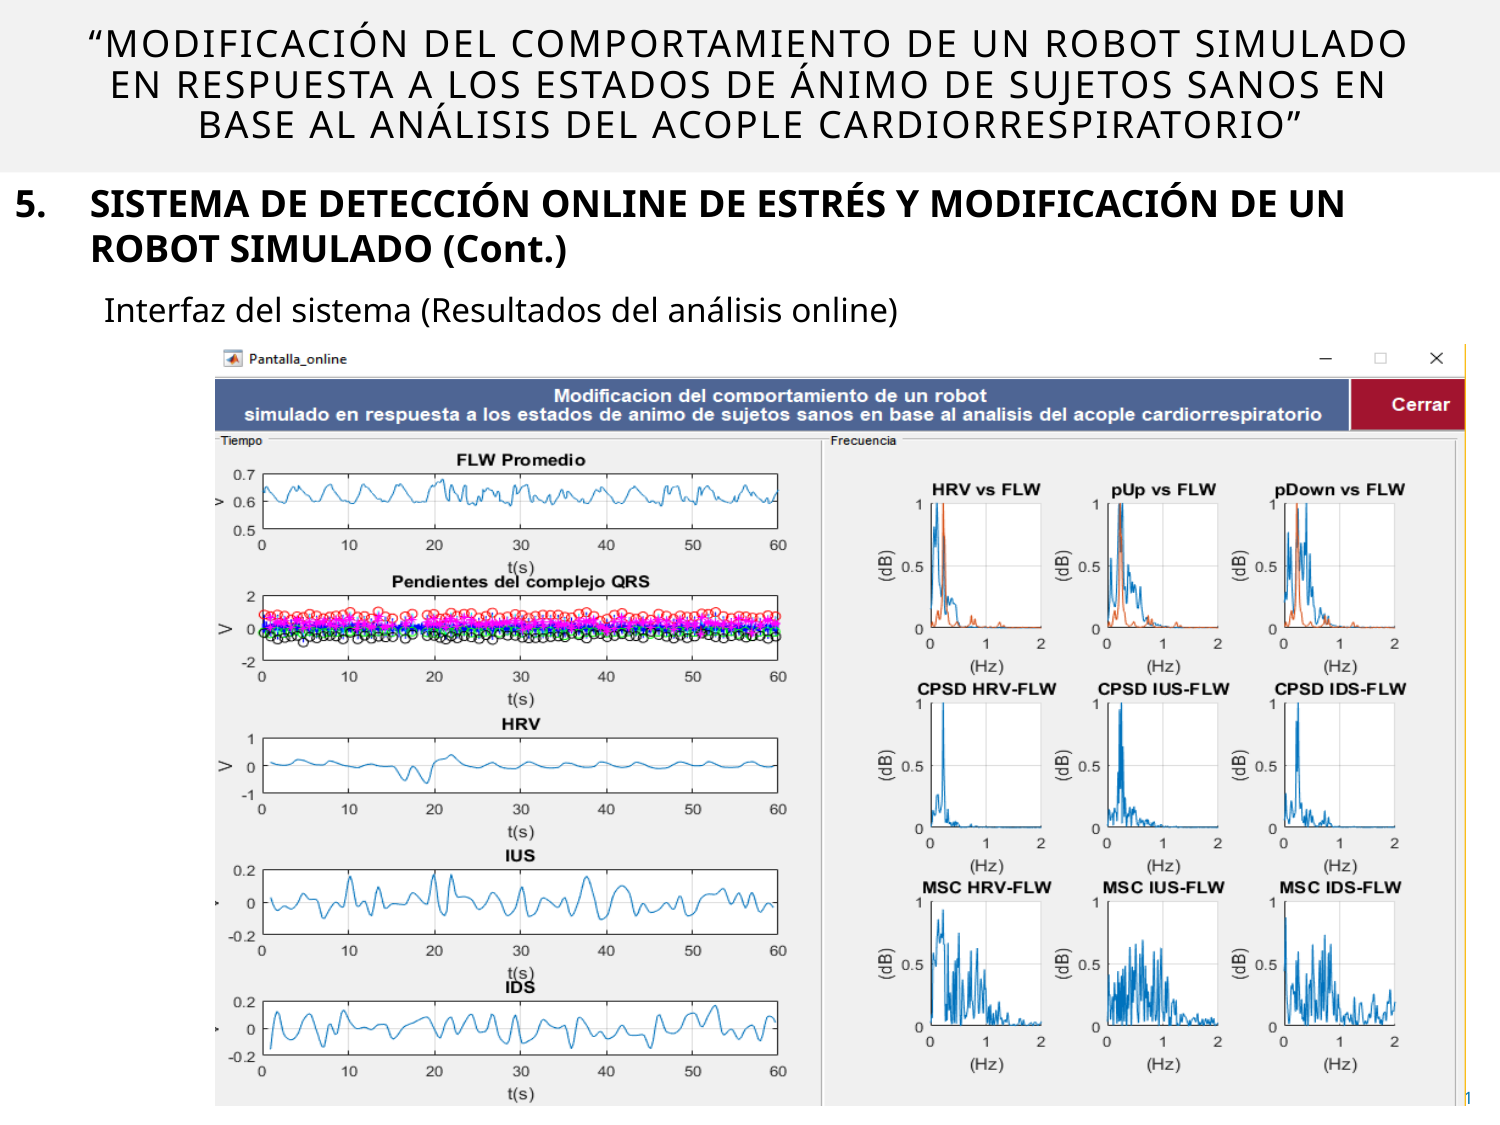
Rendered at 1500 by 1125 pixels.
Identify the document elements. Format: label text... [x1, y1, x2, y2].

title “MODIFICACIÓN DEL COMPORTAMIENTO DE UN ROBOT SIMULADO EN RESPUESTA A LOS ESTADOS DE ÁNIMO DE SUJETOS SANOS EN BASE AL ANÁLISIS DEL ACOPLE CARDIORRESPIRATORIO” [0, 0, 1500, 173]
text_box 5. SISTEMA DE DETECCIÓN ONLINE DE ESTRÉS Y MODIFICACIÓN DE UN ROBOT SIMULADO (Cont.) [0, 173, 1489, 323]
picture [215, 344, 1466, 1106]
text_box 21 [1150, 1080, 1489, 1125]
text_box d) Interfaz del sistema (Resultados del análisis online) [0, 282, 915, 337]
